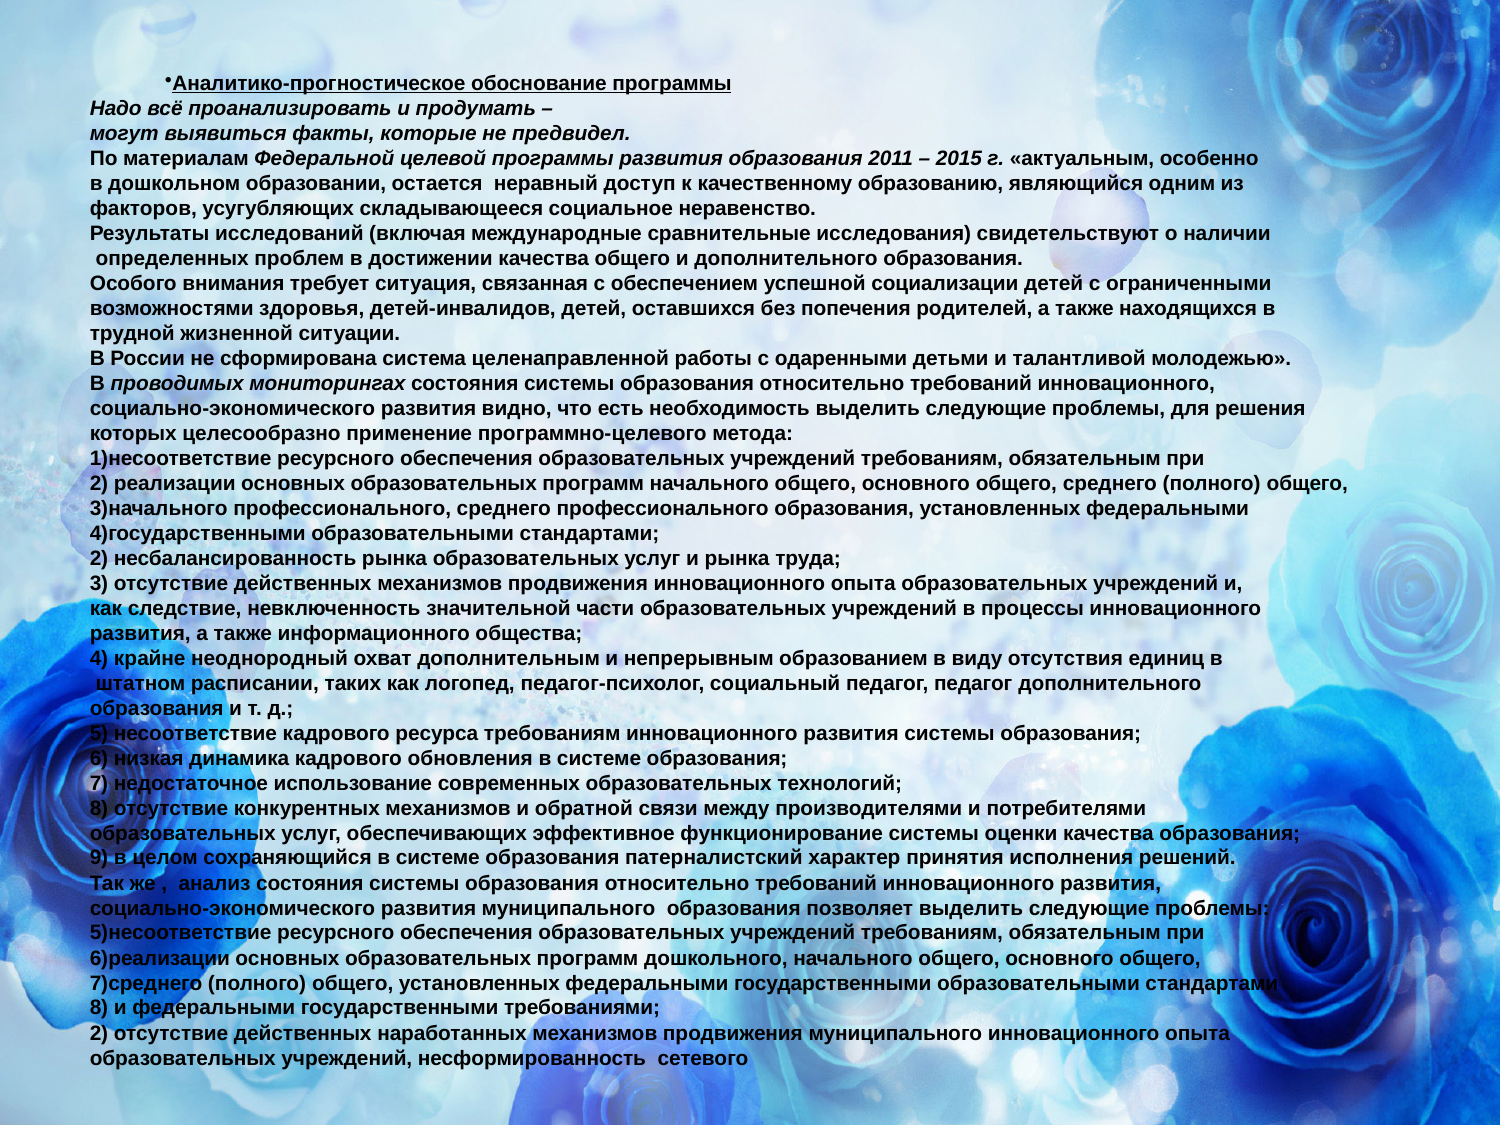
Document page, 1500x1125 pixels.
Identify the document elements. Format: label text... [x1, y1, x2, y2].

picture [0, 0, 1500, 1125]
text_box Аналитико-прогностическое обоснование программы Надо всё проанализировать и продумать – могут выявиться факты, которые не предвидел. По материалам Федеральной целевой программы развития образования 2011 – 2015 г. «актуальным, особенно в дошкольном образовании, остается неравный доступ к качественному образованию, являющийся одним из факторов, усугубляющих складывающееся социальное неравенство. Результаты исследований (включая международные сравнительные исследования) свидетельствуют о наличии определенных проблем в достижении качества общего и дополнительного образования. Особого внимания требует ситуация, связанная с обеспечением успешной социализации детей с ограниченными возможностями здоровья, детей-инвалидов, детей, оставшихся без попечения родителей, а также находящихся в трудной жизненной ситуации. В России не сформирована система целенаправленной работы с одаренными детьми и талантливой молодежью». В проводимых мониторингах состояния системы образования относительно требований инновационного, социально-экономического развития видно, что есть необходимость выделить следующие проблемы, для решения которых целесообразно применение программно-целевого метода: несоответствие ресурсного обеспечения образовательных учреждений требованиям, обязательным при реализации основных образовательных программ начального общего, основного общего, среднего (полного) общего, начального профессионального, среднего профессионального образования, установленных федеральными государственными образовательными стандартами; 2) несбалансированность рынка образовательных услуг и рынка труда; 3) отсутствие действенных механизмов продвижения инновационного опыта образовательных учреждений и, как следствие, невключенность значительной части образовательных учреждений в процессы инновационного развития, а также информационного общества; 4) крайне неоднородный охват дополнительным и непрерывным образованием в виду отсутствия единиц в штатном расписании, таких как логопед, педагог-психолог, социальный педагог, педагог дополнительного образования и т. д.; 5) несоответствие кадрового ресурса требованиям инновационного развития системы образования; 6) низкая динамика кадрового обновления в системе образования; 7) недостаточное использование современных образовательных технологий; 8) отсутствие конкурентных механизмов и обратной связи между производителями и потребителями образовательных услуг, обеспечивающих эффективное функционирование системы оценки качества образования; 9) в целом сохраняющийся в системе образования патерналистский характер принятия исполнения решений. Так же , анализ состояния системы образования относительно требований инновационного развития, социально-экономического развития муниципального образования позволяет выделить следующие проблемы: несоответствие ресурсного обеспечения образовательных учреждений требованиям, обязательным при реализации основных образовательных программ дошкольного, начального общего, основного общего, среднего (полного) общего, установленных федеральными государственными образовательными стандартами и федеральными государственными требованиями; 2) отсутствие действенных наработанных механизмов продвижения муниципального инновационного опыта образовательных учреждений, несформированность сетевого [0, 0, 1369, 1077]
picture [1404, 760, 1413, 766]
